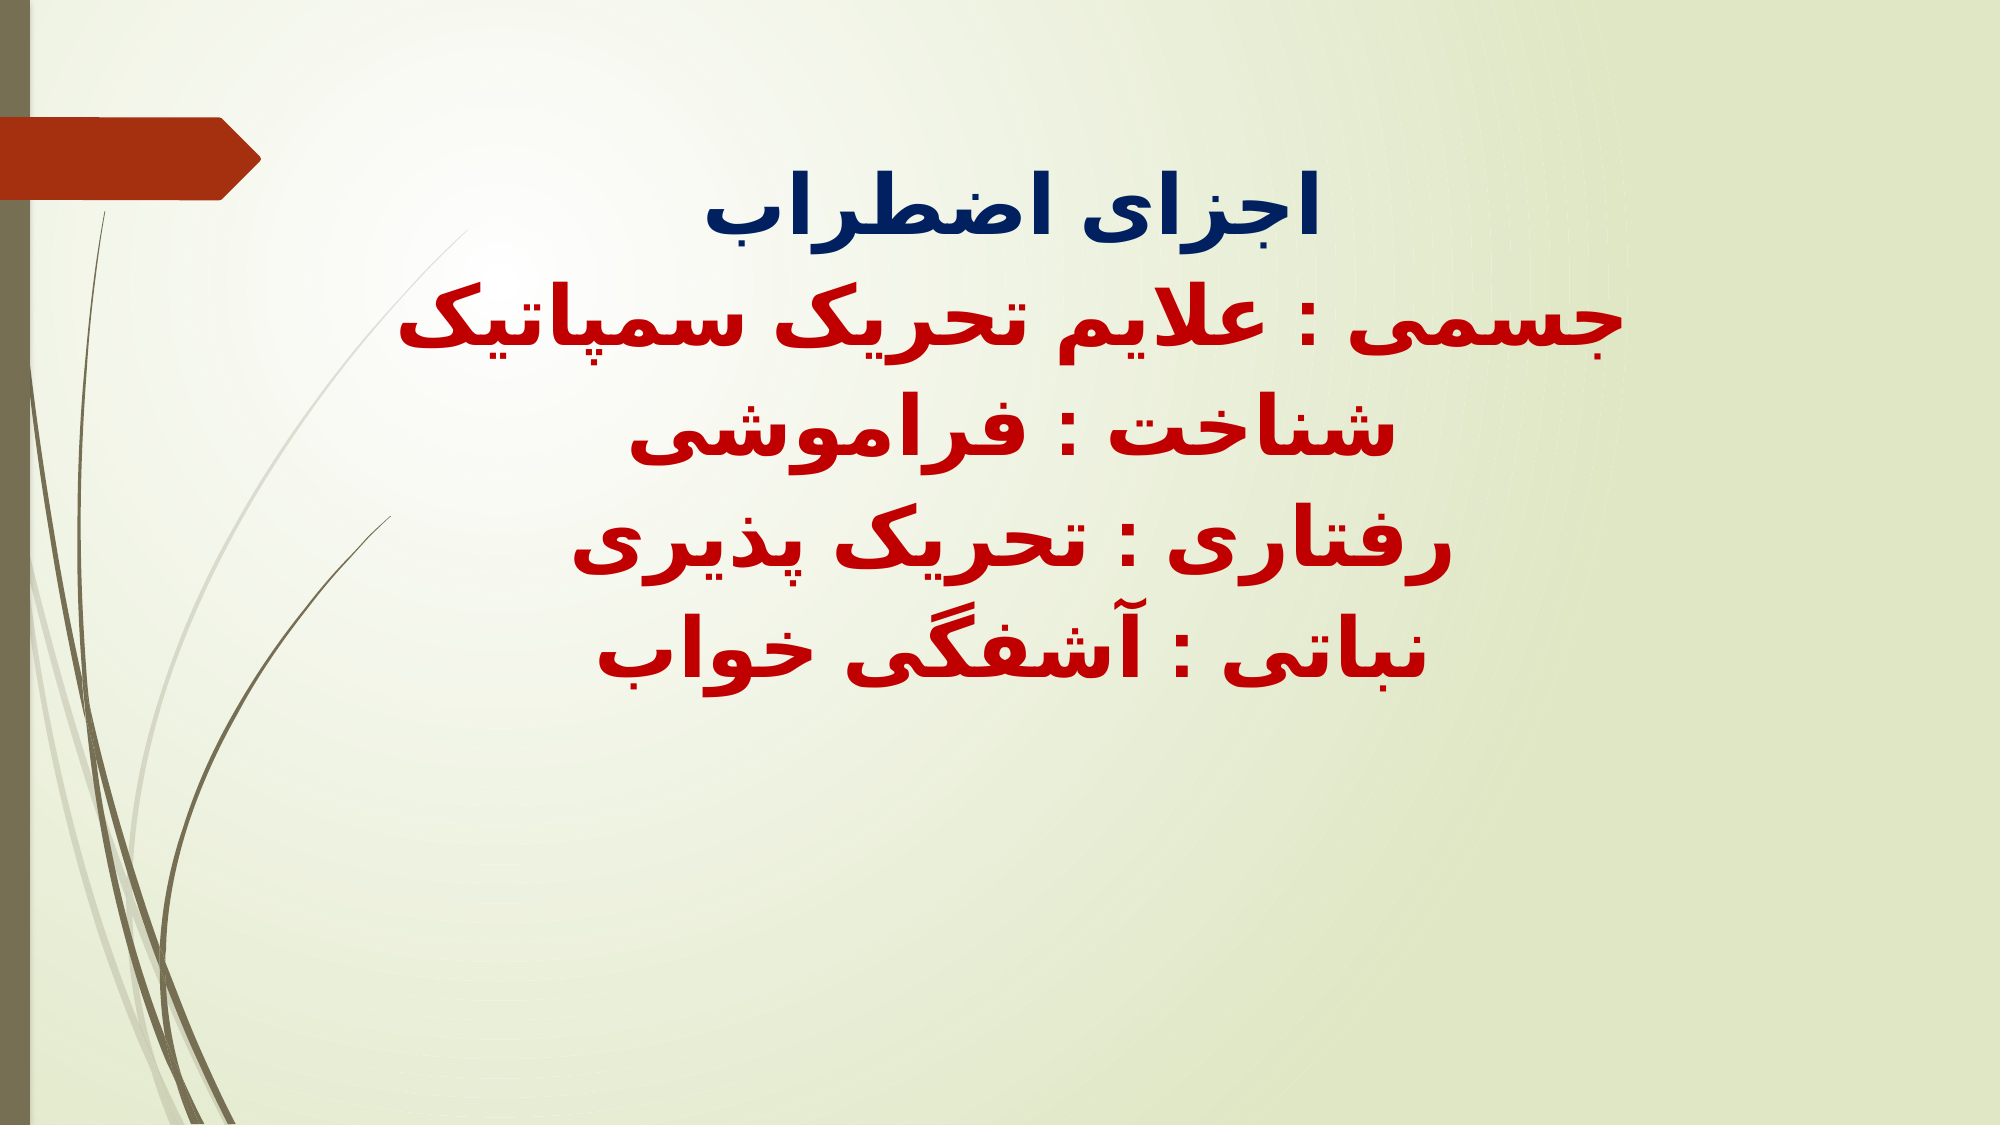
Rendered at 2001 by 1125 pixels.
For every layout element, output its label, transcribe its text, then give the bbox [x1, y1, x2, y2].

text_box اجزای اضطراب جسمی : علایم تحریک سمپاتیک شناخت : فراموشی رفتاری : تحریک پذیری نباتی : آشفگی خواب [338, 155, 1689, 898]
